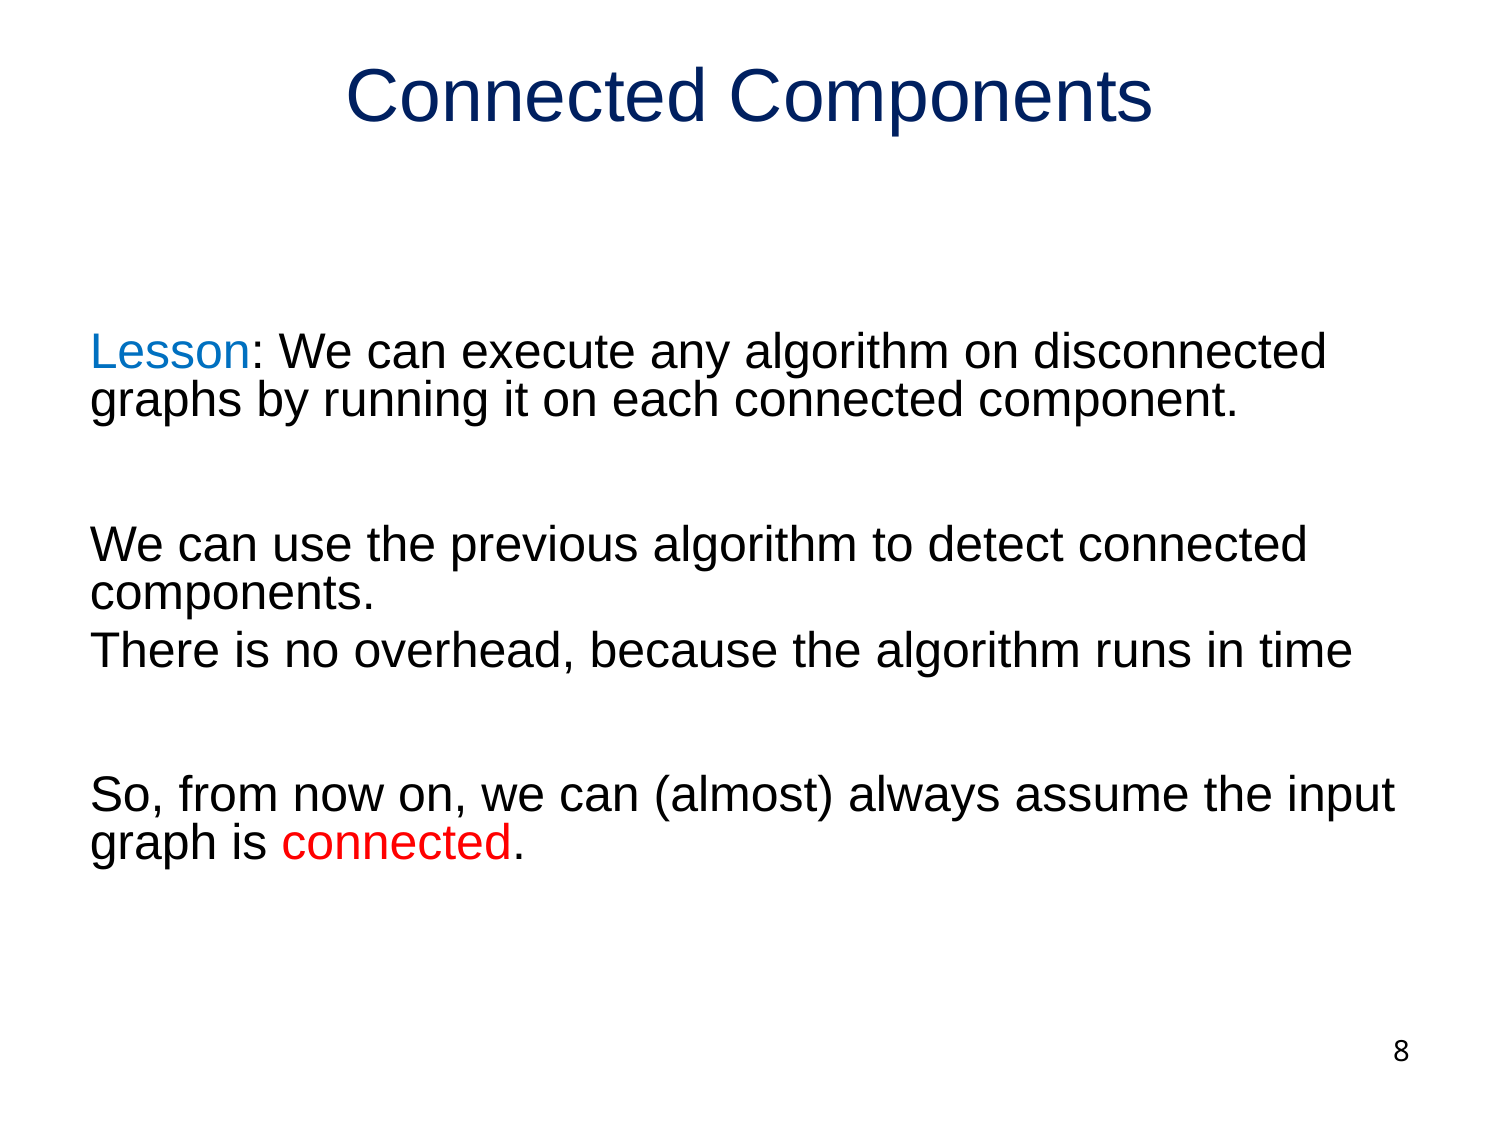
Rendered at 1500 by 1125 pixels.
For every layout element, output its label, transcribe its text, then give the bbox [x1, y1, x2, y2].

title Connected Components [75, 39, 1425, 227]
slide_number 8 [1074, 1024, 1425, 1103]
